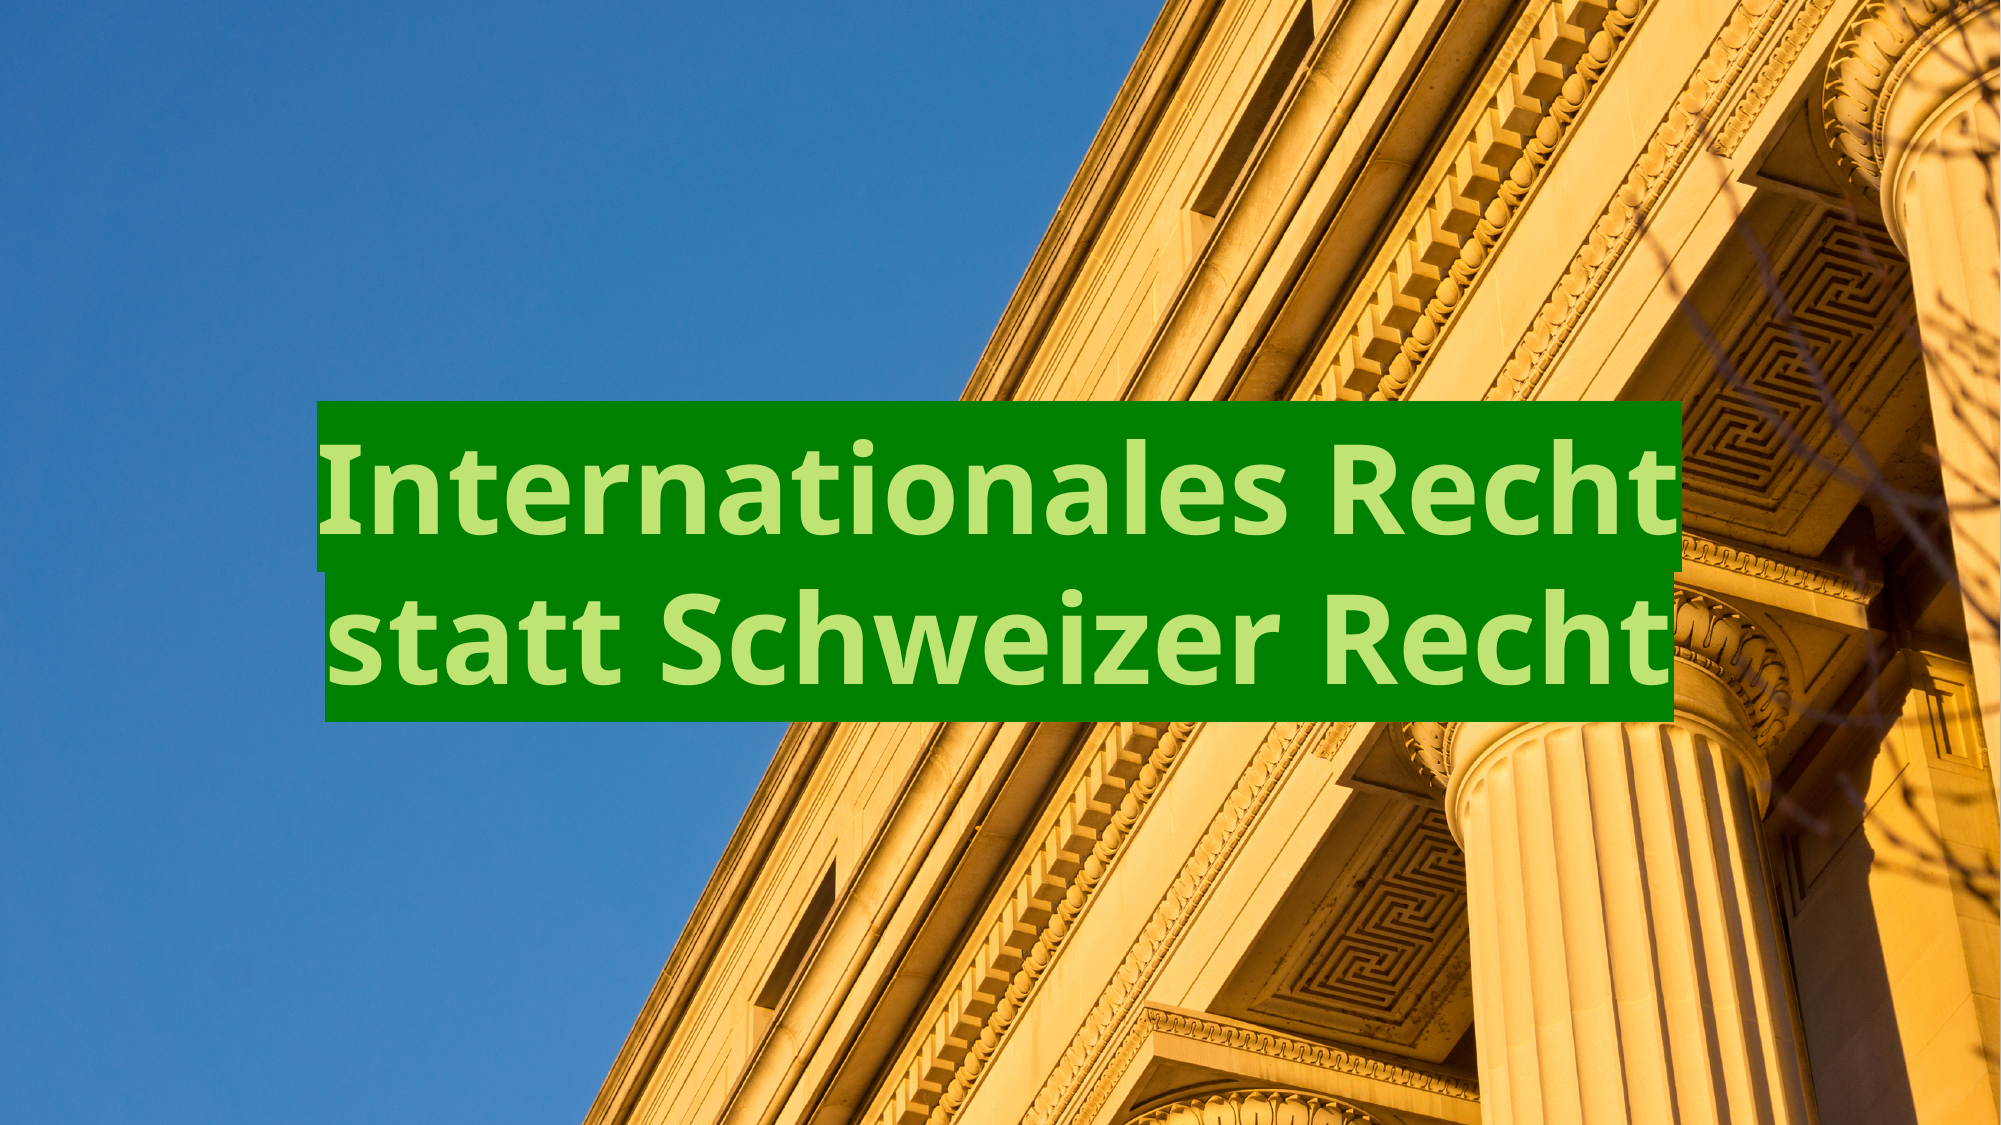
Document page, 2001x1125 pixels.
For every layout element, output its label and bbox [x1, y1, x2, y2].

list [0, 0, 2000, 1125]
